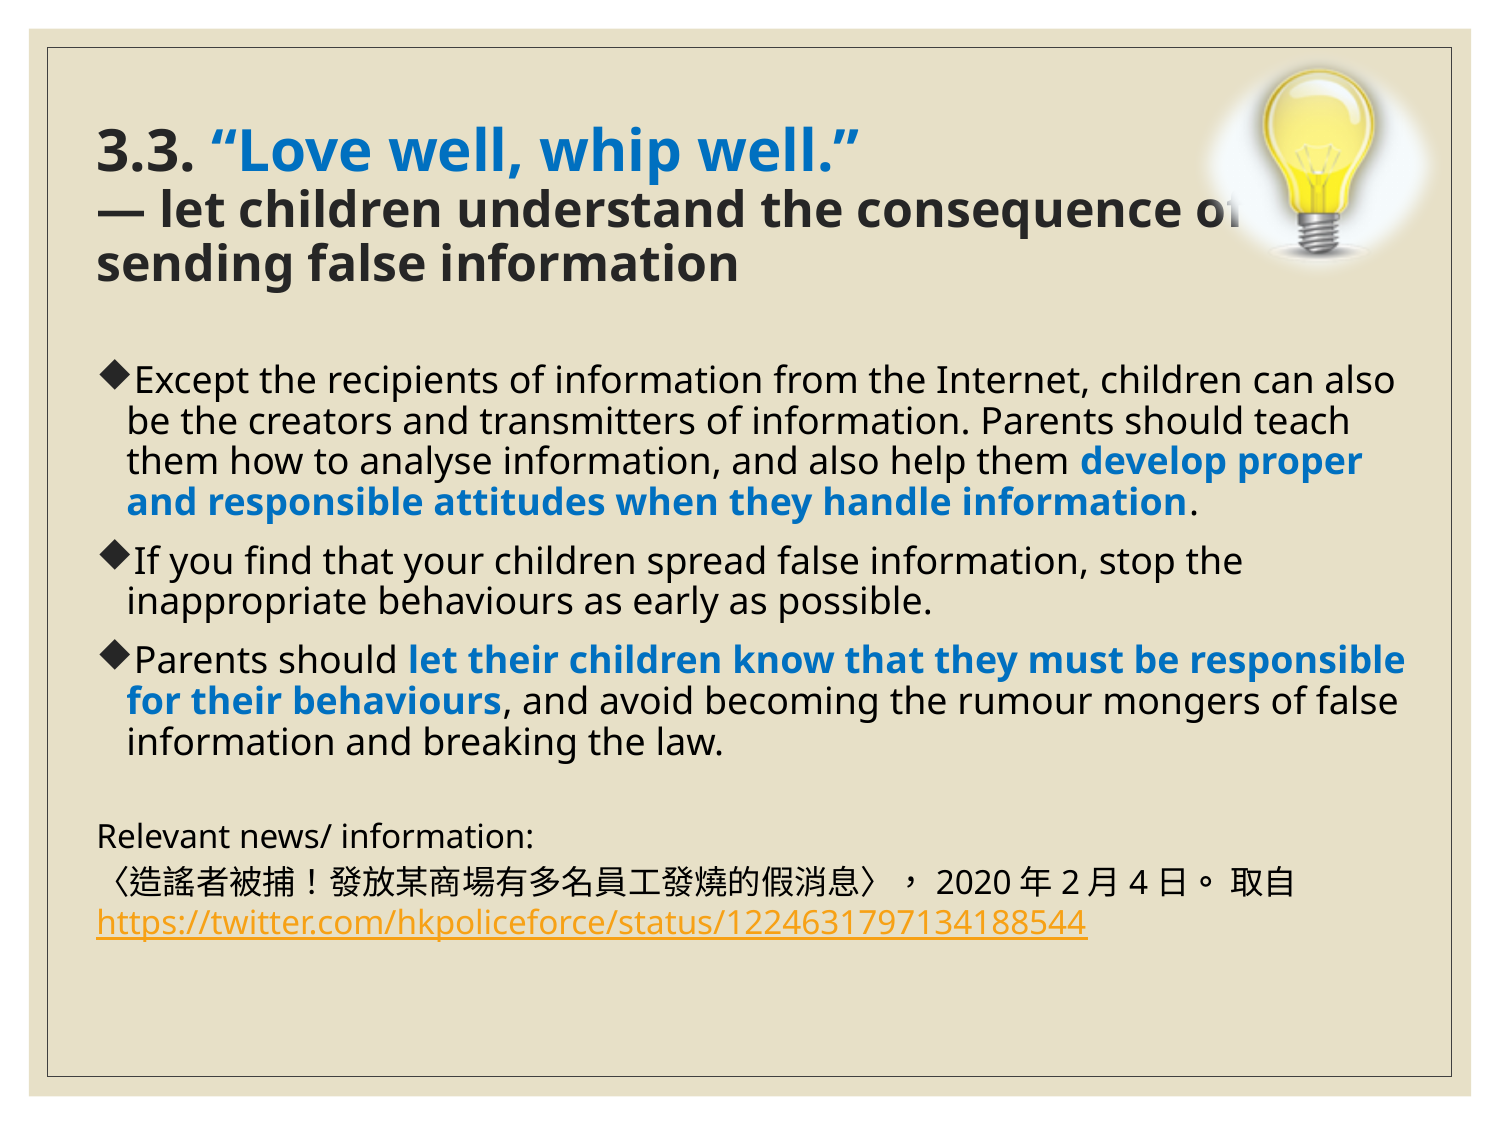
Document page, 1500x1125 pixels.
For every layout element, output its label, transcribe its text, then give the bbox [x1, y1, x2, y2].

list Except the recipients of information from the Internet, children can also be the creators and transmitters of information. Parents should teach them how to analyse information, and also help them develop proper and responsible attitudes when they handle information. If you find that your children spread false information, stop the inappropriate behaviours as early as possible. Parents should let their children know that they must be responsible for their behaviours, and avoid becoming the rumour mongers of false information and breaking the law. Relevant news/ information: 〈造謠者被捕！發放某商場有多名員工發燒的假消息〉，2020年2月4日。 取自 https://twitter.com/hkpoliceforce/status/1224631797134188544 [81, 353, 1423, 1125]
picture [1188, 45, 1449, 285]
title 3.3. “Love well, whip well.” — let children understand the consequence of sending false information [81, 94, 1282, 320]
